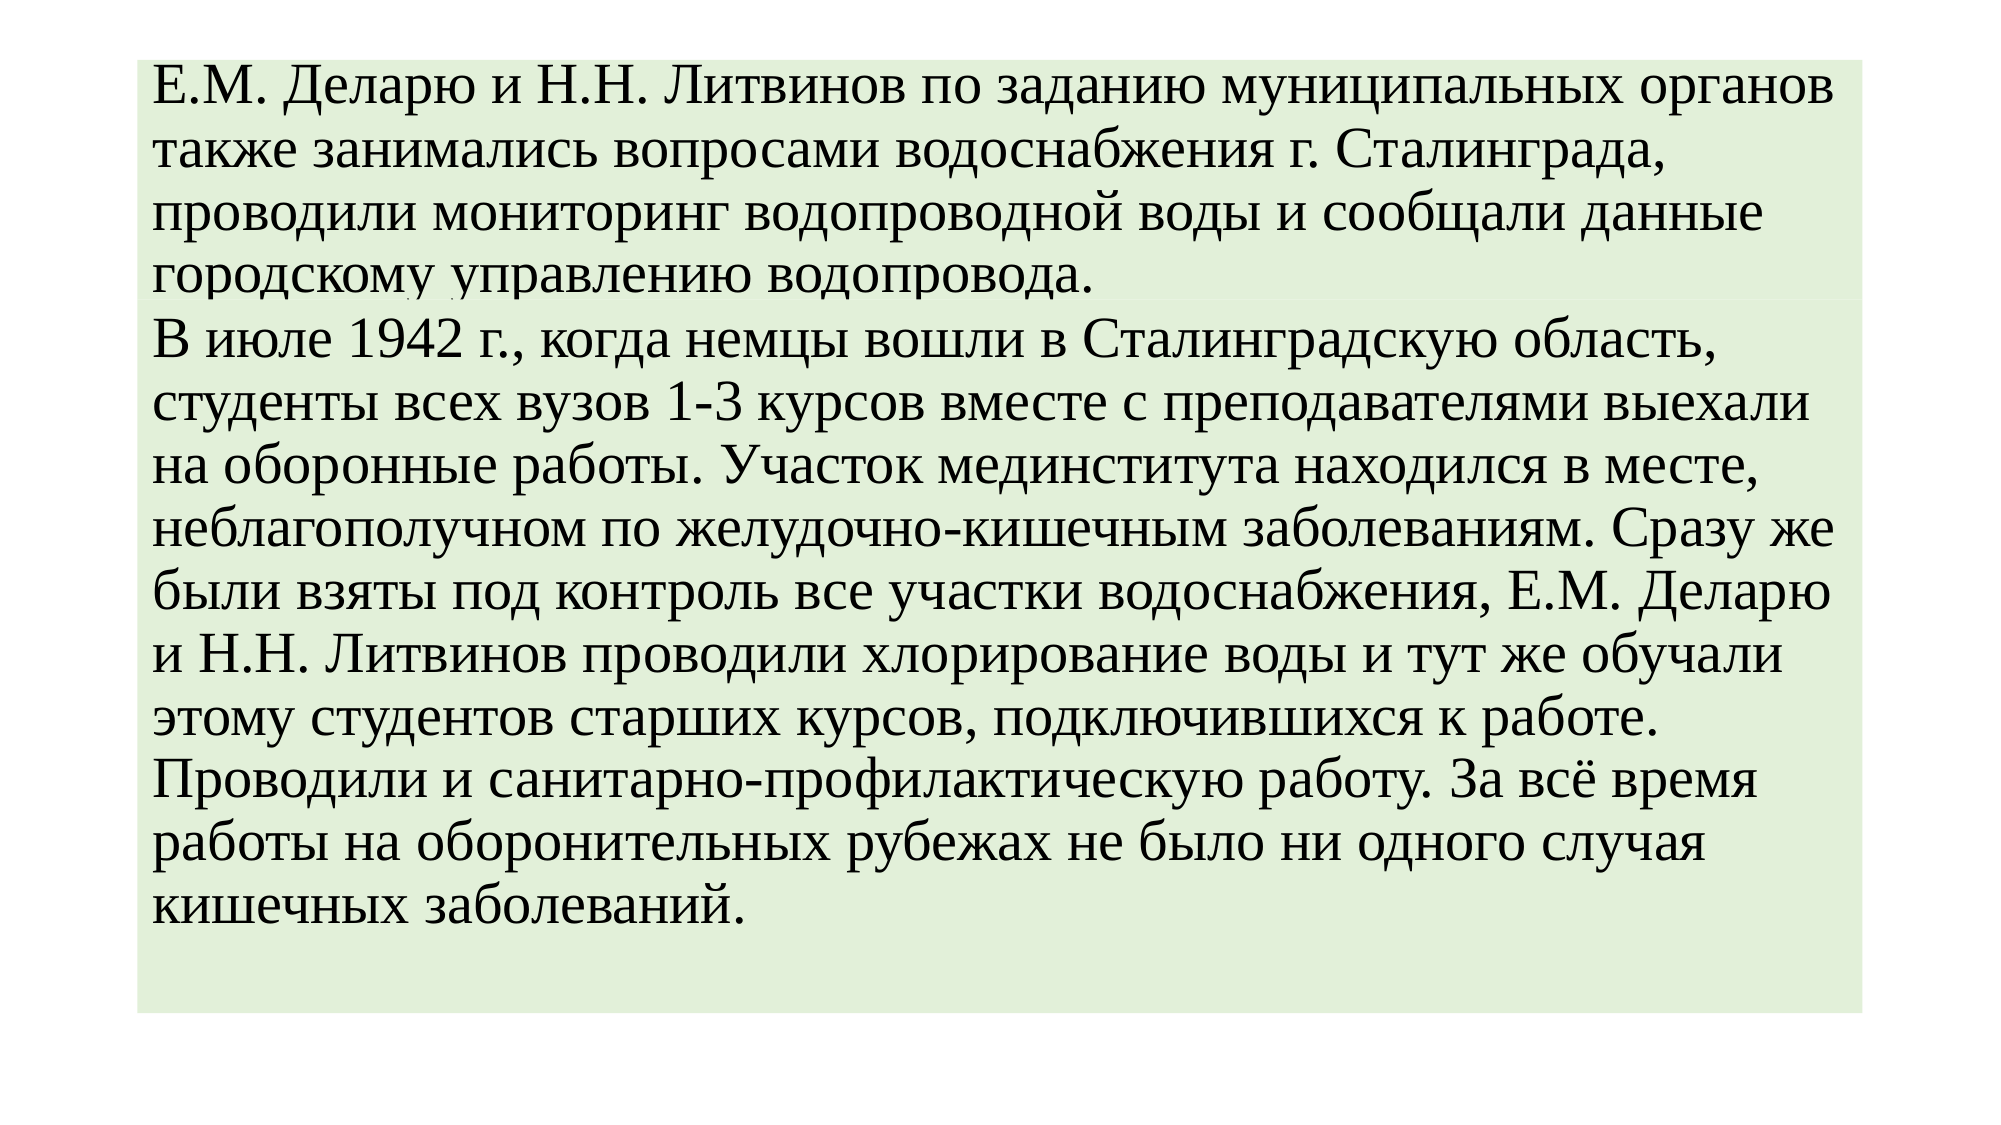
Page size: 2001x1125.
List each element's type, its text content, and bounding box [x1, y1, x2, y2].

list В июле 1942 г., когда немцы вошли в Сталинградскую область, студенты всех вузов 1-3 курсов вместе с преподавателями выехали на оборонные работы. Участок мединститута находился в месте, неблагополучном по желудочно-кишечным заболеваниям. Сразу же были взяты под контроль все участки водоснабжения, Е.М. Деларю и Н.Н. Литвинов проводили хлорирование воды и тут же обучали этому студентов старших курсов, подключившихся к работе. Проводили и санитарно-профилактическую работу. За всё время работы на оборонительных рубежах не было ни одного случая кишечных заболеваний. [137, 299, 1863, 1014]
title Е.М. Деларю и Н.Н. Литвинов по заданию муниципальных органов также занимались вопросами водоснабжения г. Сталинграда, проводили мониторинг водопроводной воды и сообщали данные городскому управлению водопровода. [137, 59, 1863, 299]
